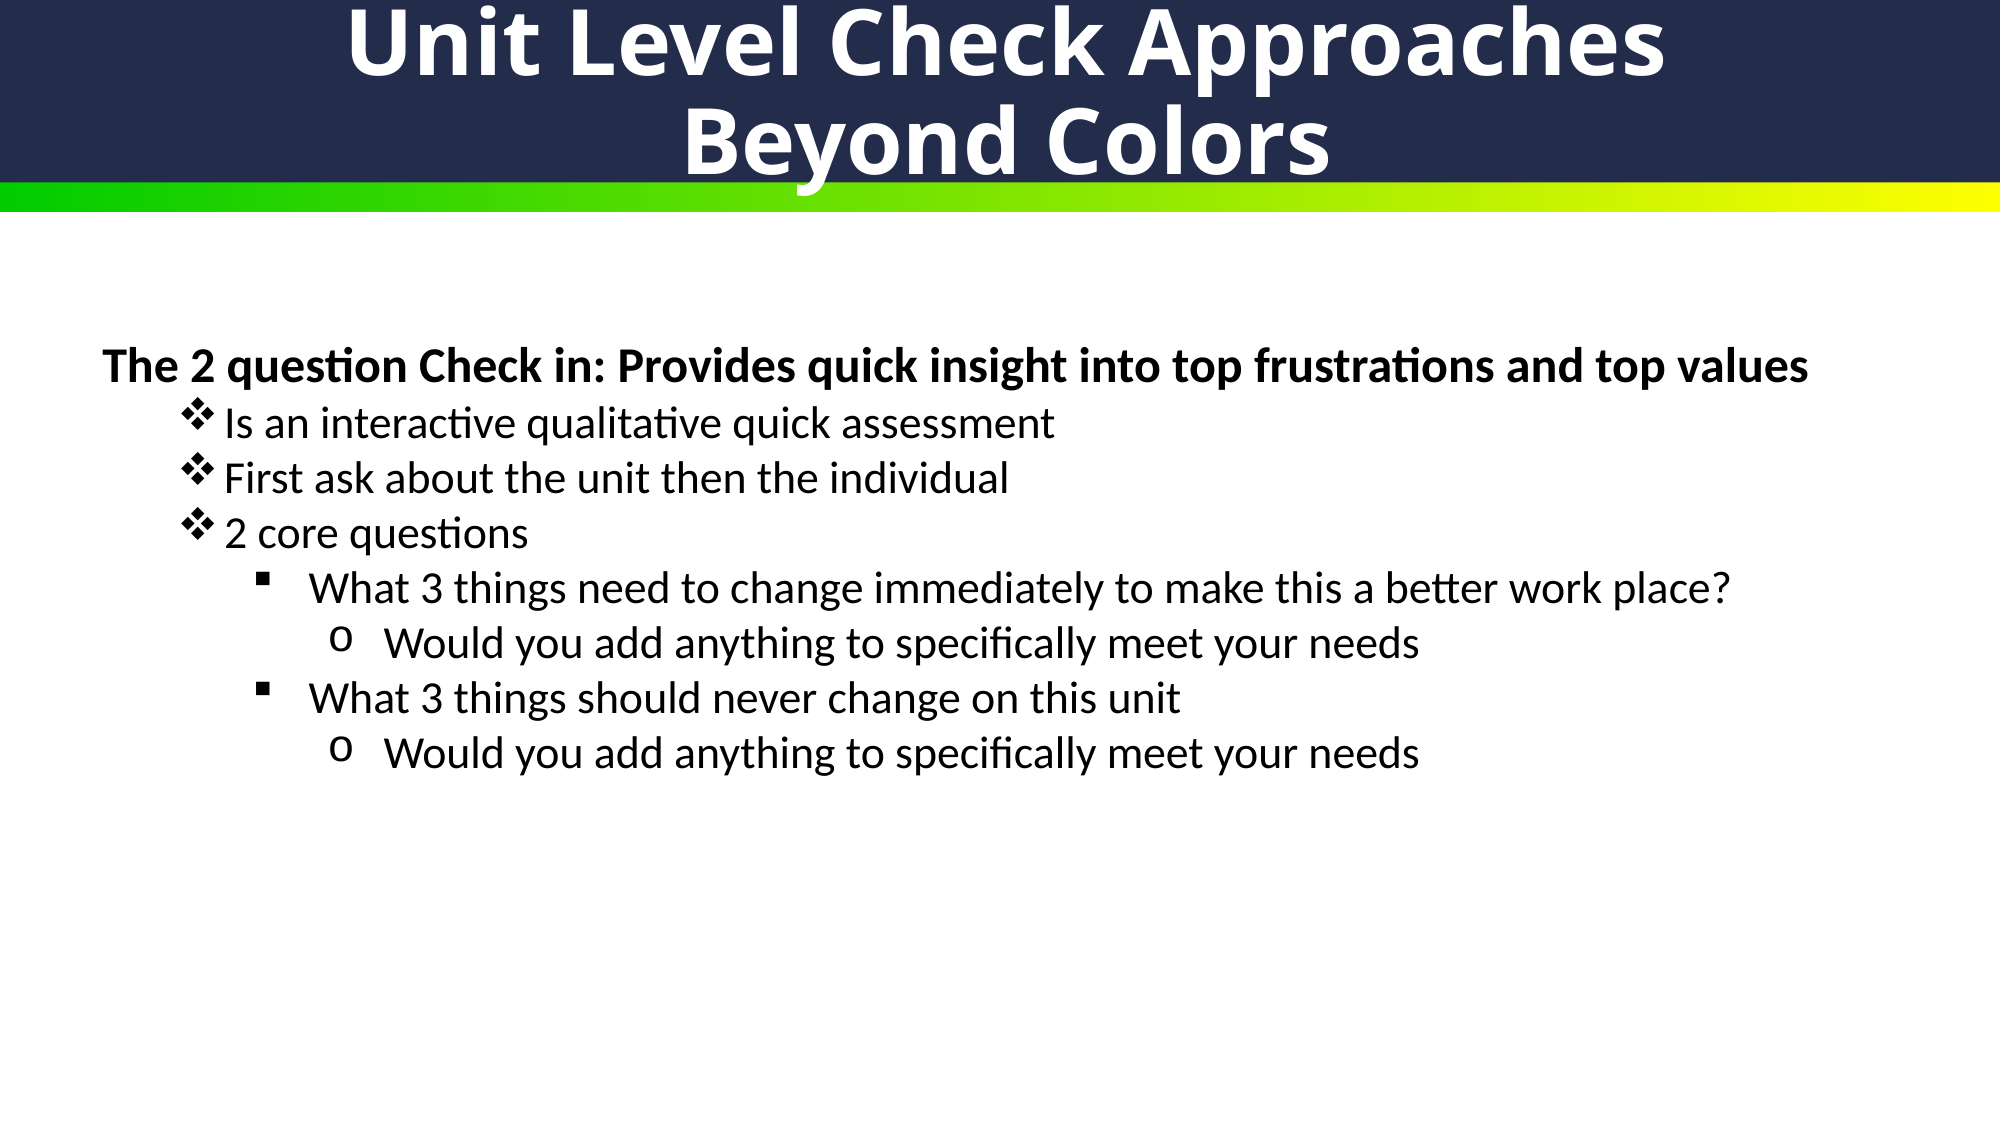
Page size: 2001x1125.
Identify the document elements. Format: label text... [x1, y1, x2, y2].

title Unit Level Check Approaches Beyond Colors [190, 12, 1822, 178]
text_box The 2 question Check in: Provides quick insight into top frustrations and top values Is an interactive qualitative quick assessment First ask about the unit then the individual 2 core questions What 3 things need to change immediately to make this a better work place? Would you add anything to specifically meet your needs What 3 things should never change on this unit Would you add anything to specifically meet your needs [87, 324, 1925, 920]
